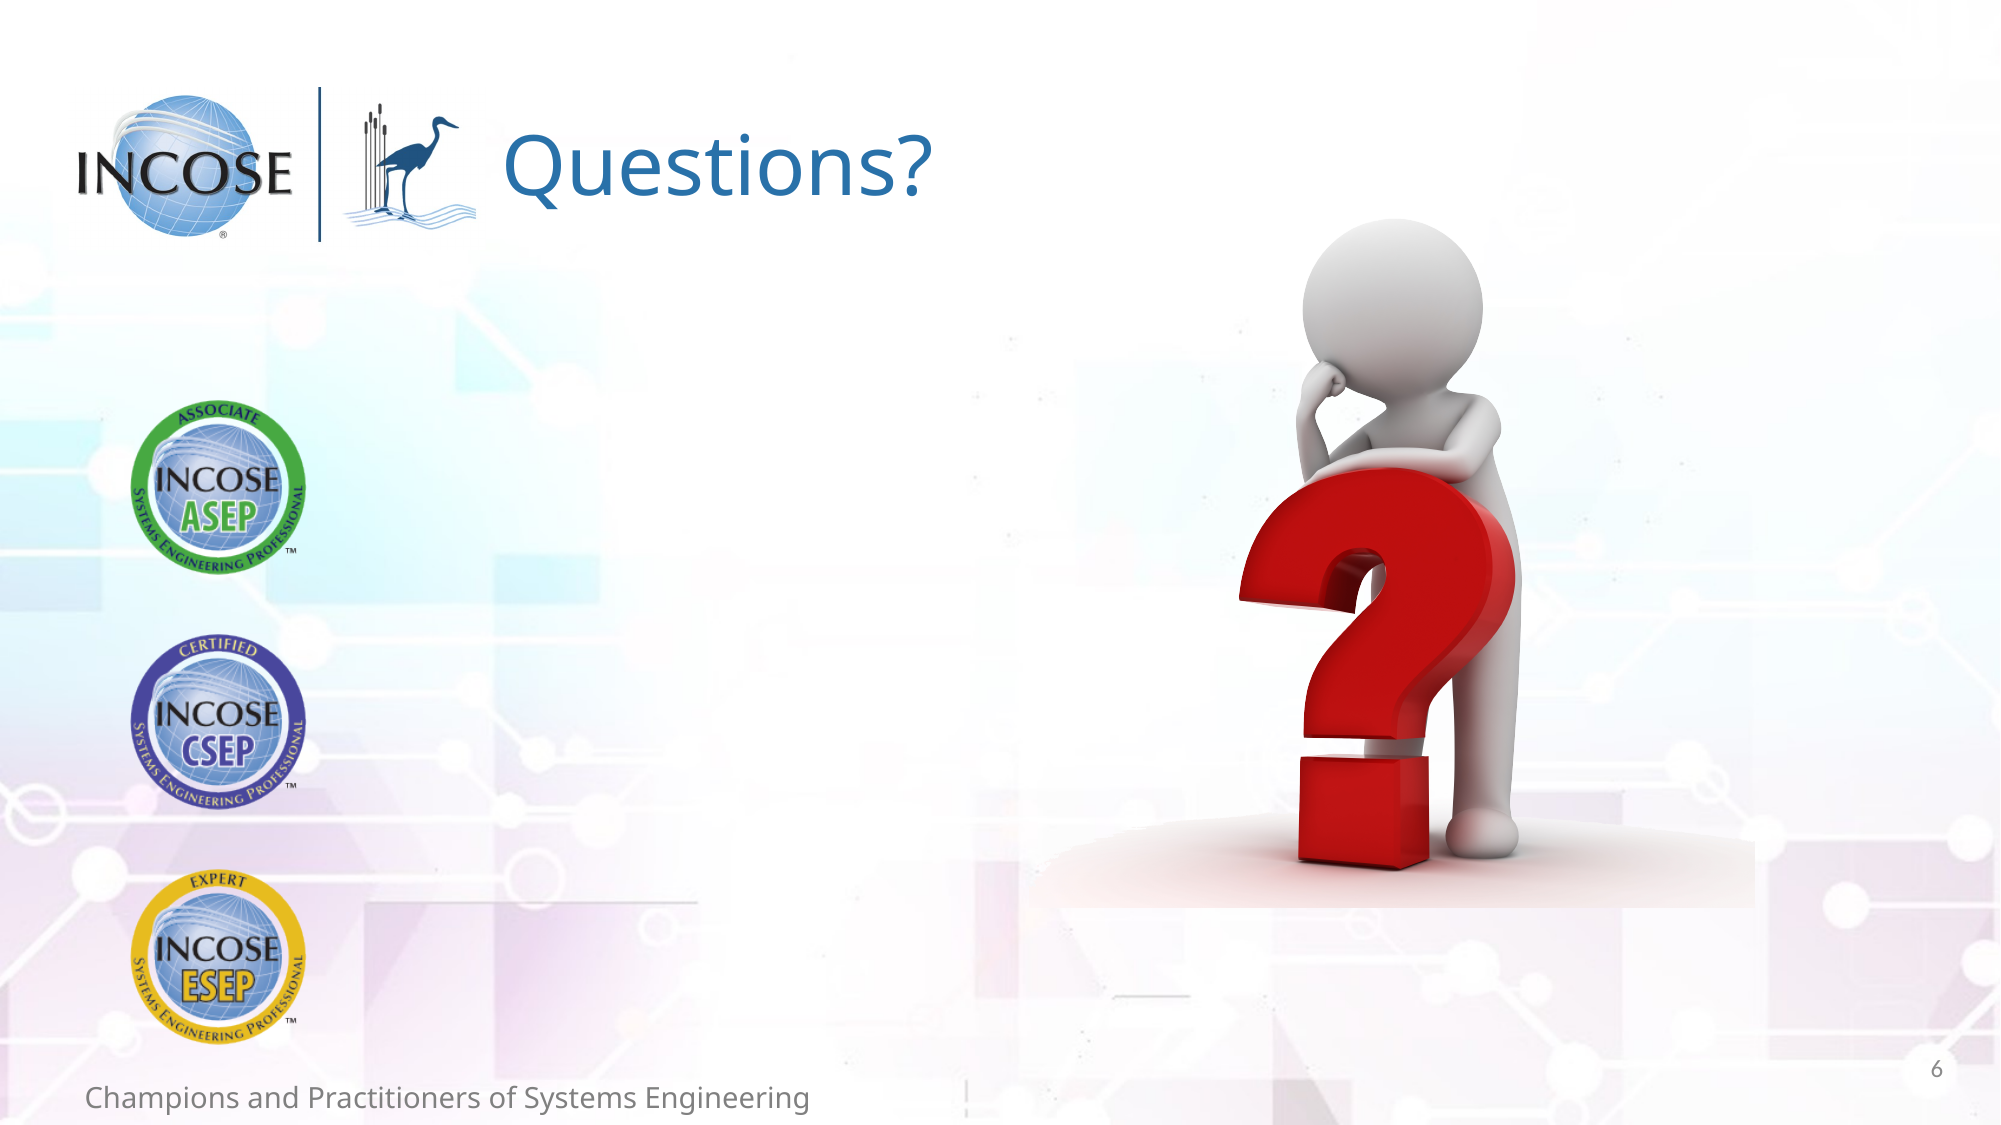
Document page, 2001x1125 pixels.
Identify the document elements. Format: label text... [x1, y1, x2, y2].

slide_number 6 [1508, 1037, 1959, 1098]
picture [0, 0, 2001, 1125]
title Questions? [486, 59, 1931, 278]
